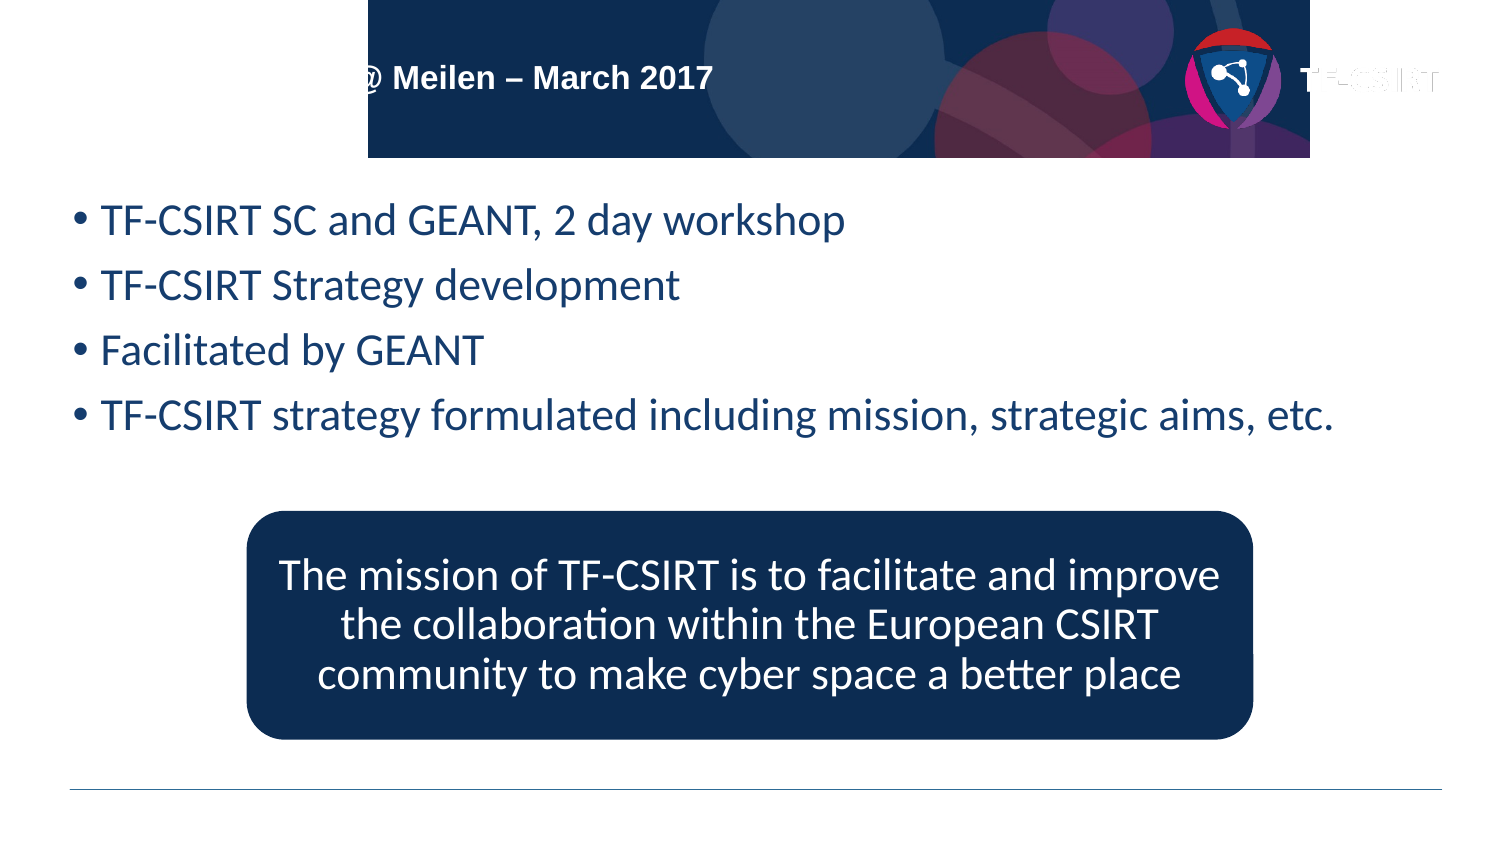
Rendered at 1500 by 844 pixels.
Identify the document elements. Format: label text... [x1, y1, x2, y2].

list TF-CSIRT SC and GEANT, 2 day workshop TF-CSIRT Strategy development Facilitated by GEANT TF-CSIRT strategy formulated including mission, strategic aims, etc. [57, 188, 1442, 762]
title Strategy meeting @ Meilen – March 2017 [57, 21, 1114, 136]
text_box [246, 510, 1254, 740]
slide_number [1104, 788, 1442, 834]
picture [368, 0, 1439, 158]
